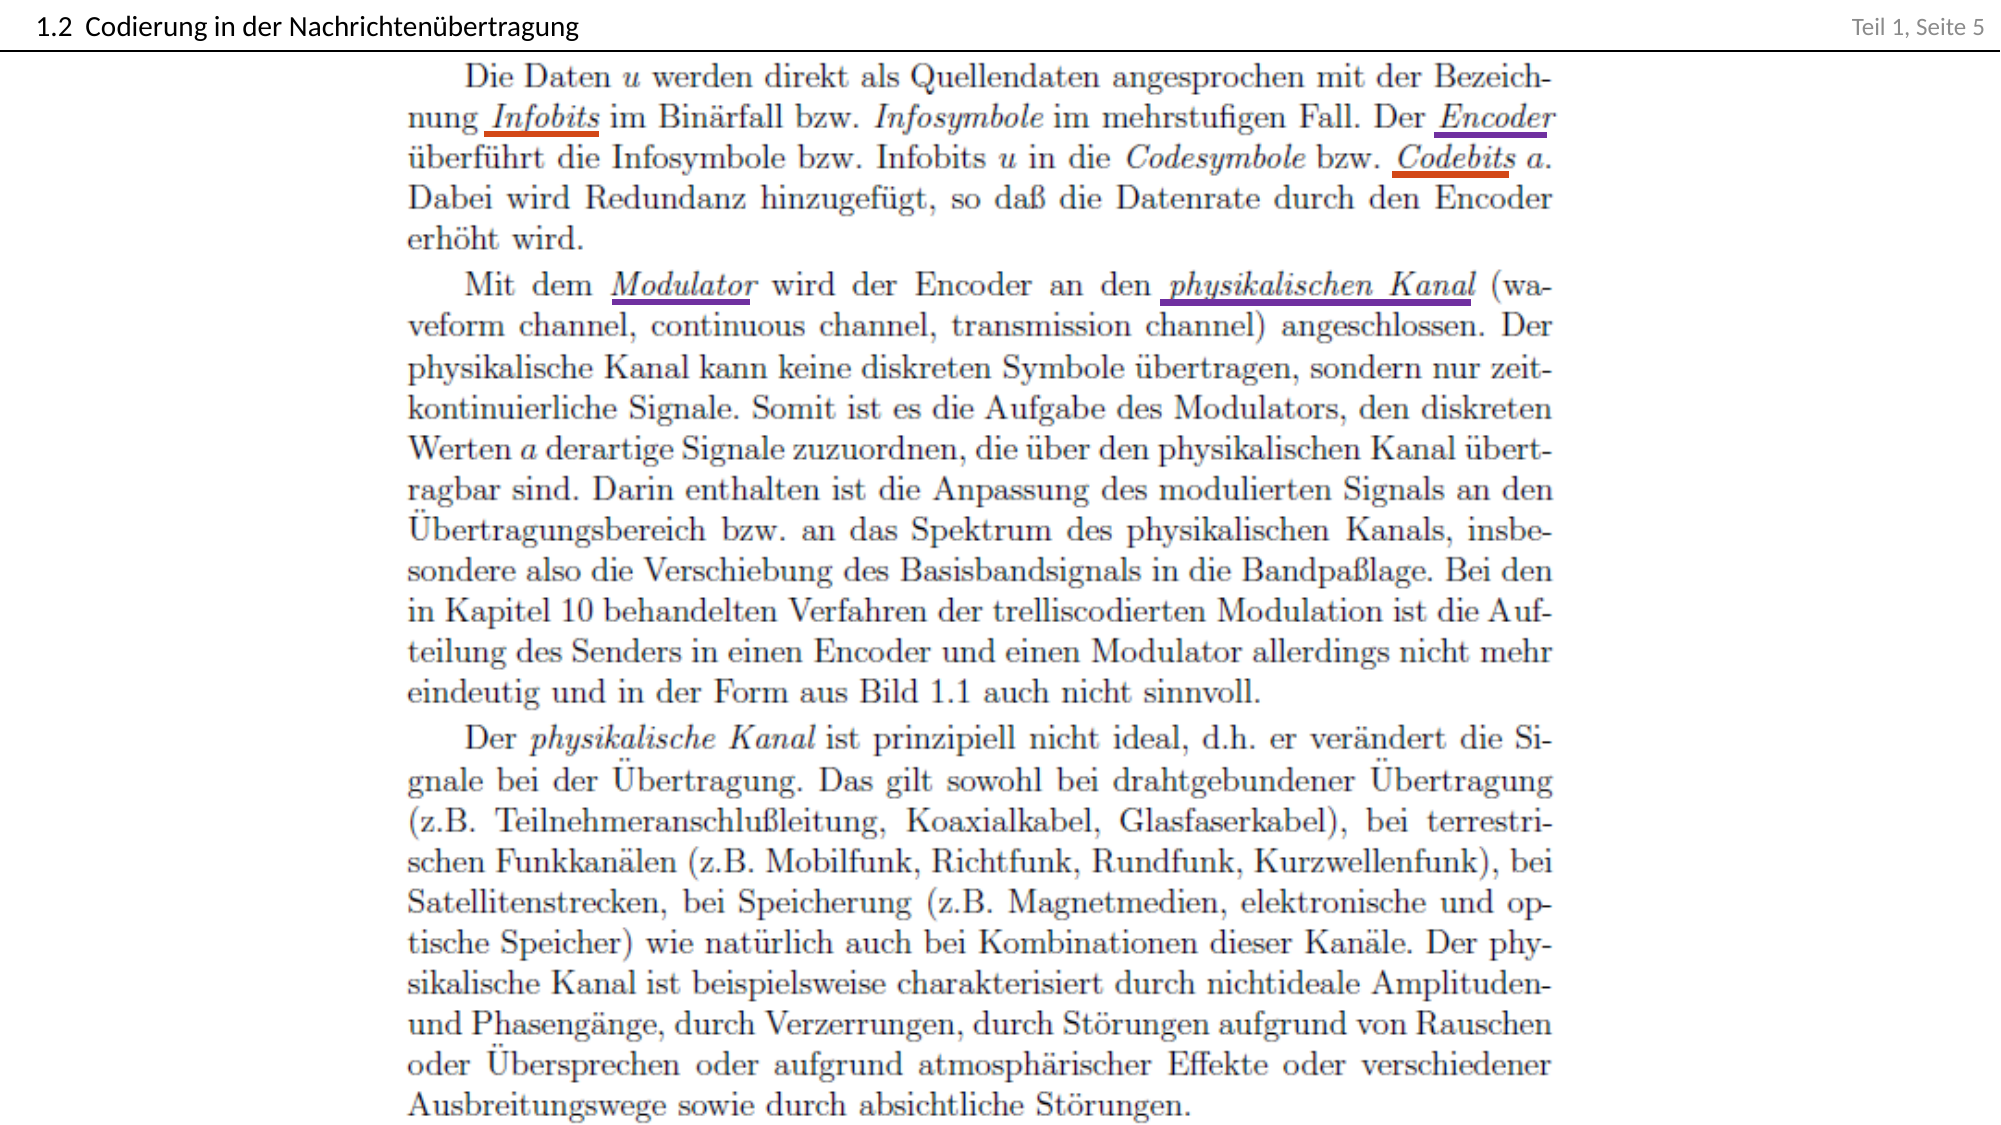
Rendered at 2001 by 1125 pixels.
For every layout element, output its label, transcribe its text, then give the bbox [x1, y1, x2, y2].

text_box 1.2 Codierung in der Nachrichtenübertragung [20, 0, 595, 50]
picture [384, 58, 1615, 1125]
slide_number Teil 1, Seite 5 [0, 0, 2000, 51]
